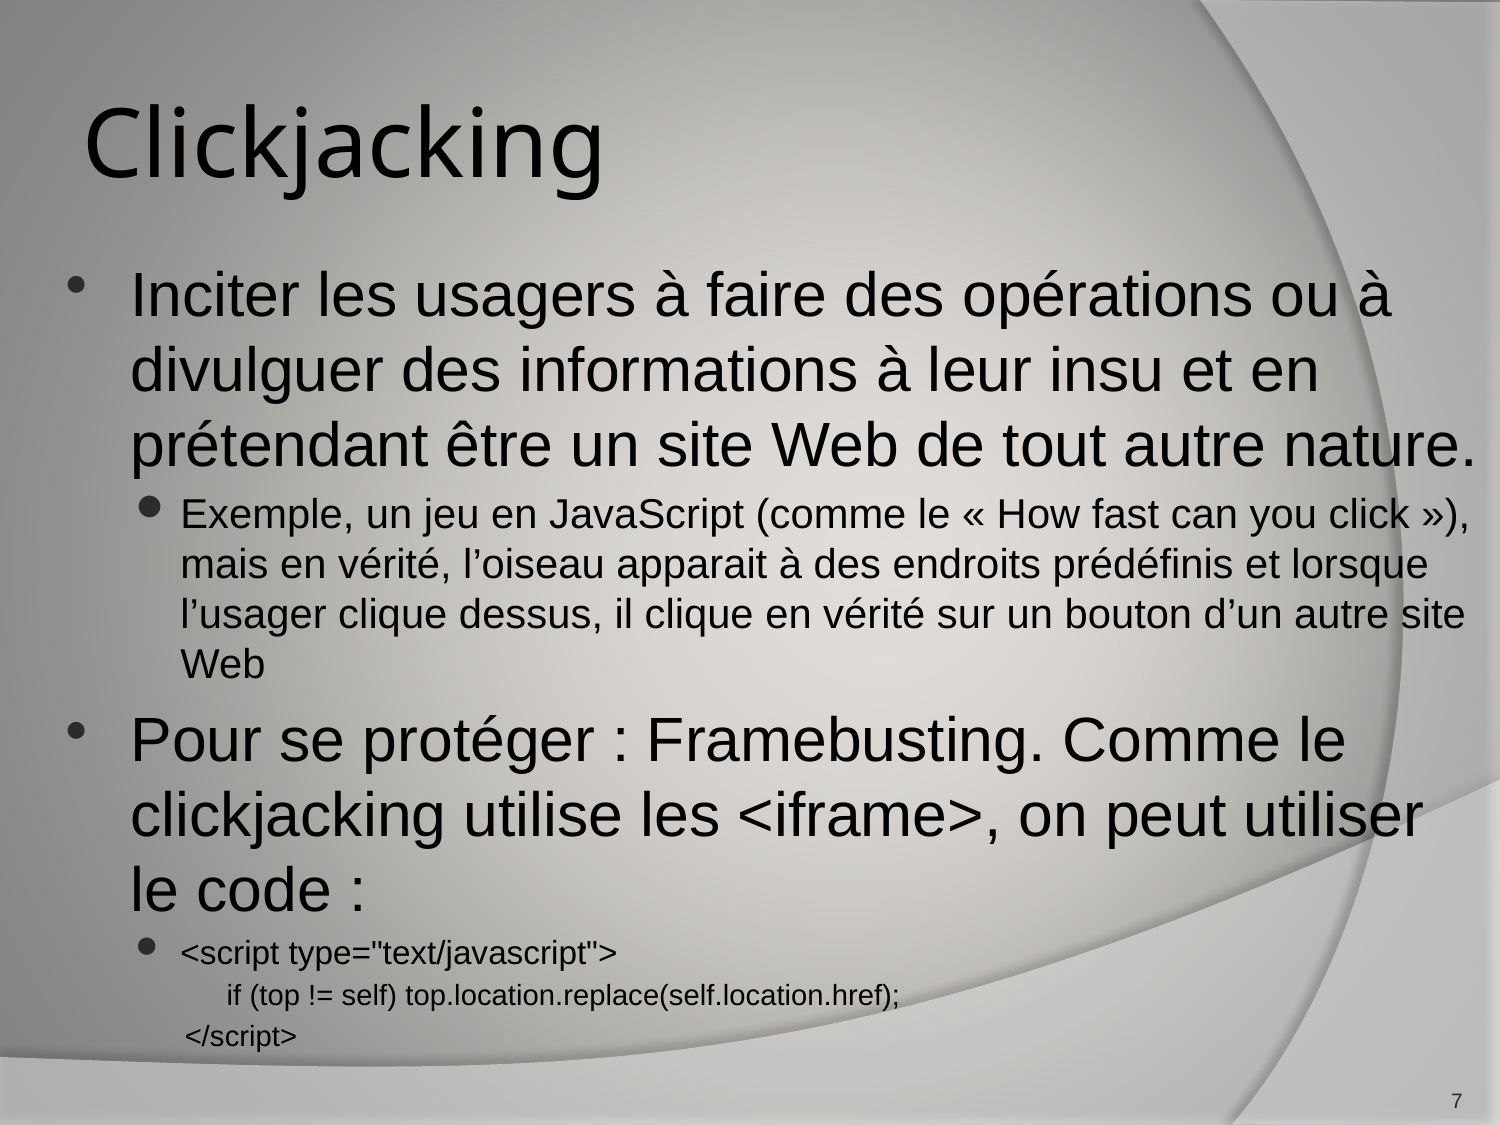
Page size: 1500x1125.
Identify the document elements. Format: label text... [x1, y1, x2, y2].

picture [0, 0, 1335, 1066]
slide_number 7 [1337, 1053, 1463, 1114]
list Inciter les usagers à faire des opérations ou à divulguer des informations à leur insu et en prétendant être un site Web de tout autre nature. Exemple, un jeu en JavaScript (comme le « How fast can you click »), mais en vérité, l’oiseau apparait à des endroits prédéfinis et lorsque l’usager clique dessus, il clique en vérité sur un bouton d’un autre site Web Pour se protéger : Framebusting. Comme le clickjacking utilise les <iframe>, on peut utiliser le code : <script type="text/javascript"> if (top != self) top.location.replace(self.location.href); </script> [46, 246, 1500, 989]
title Clickjacking [75, 45, 1300, 233]
